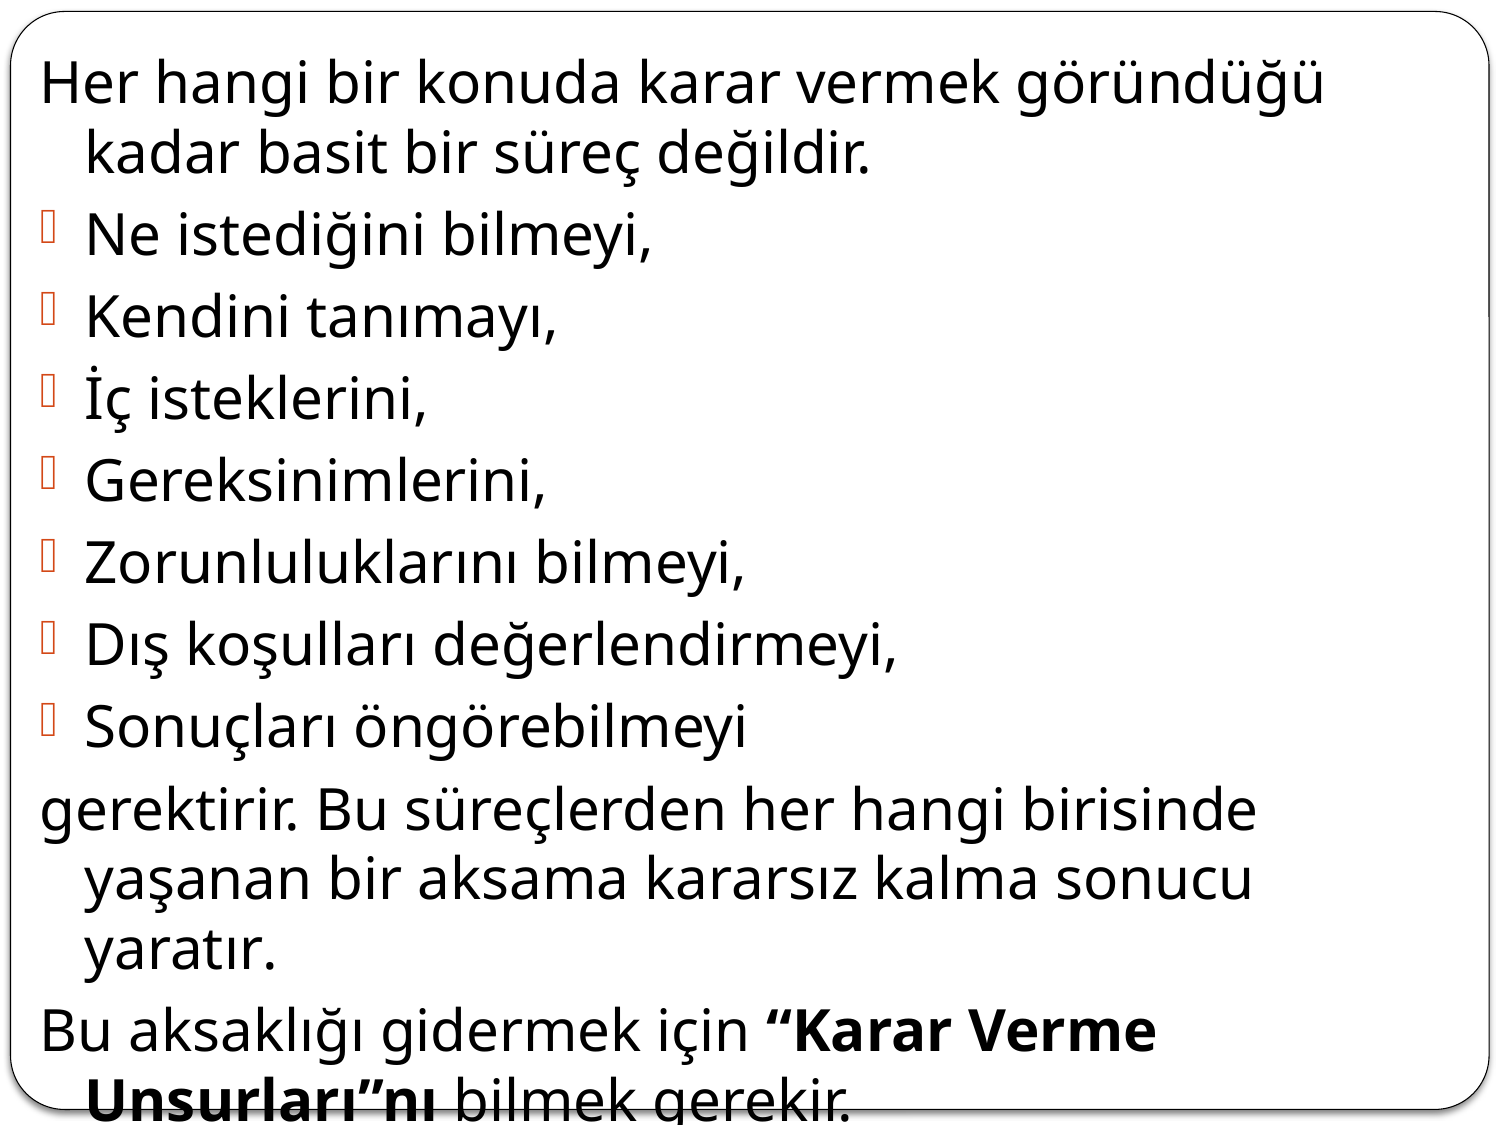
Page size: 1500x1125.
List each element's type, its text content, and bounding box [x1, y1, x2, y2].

list Her hangi bir konuda karar vermek göründüğü kadar basit bir süreç değildir. Ne istediğini bilmeyi, Kendini tanımayı, İç isteklerini, Gereksinimlerini, Zorunluluklarını bilmeyi, Dış koşulları değerlendirmeyi, Sonuçları öngörebilmeyi gerektirir. Bu süreçlerden her hangi birisinde yaşanan bir aksama kararsız kalma sonucu yaratır. Bu aksaklığı gidermek için “Karar Verme Unsurları”nı bilmek gerekir. [24, 37, 1463, 1088]
